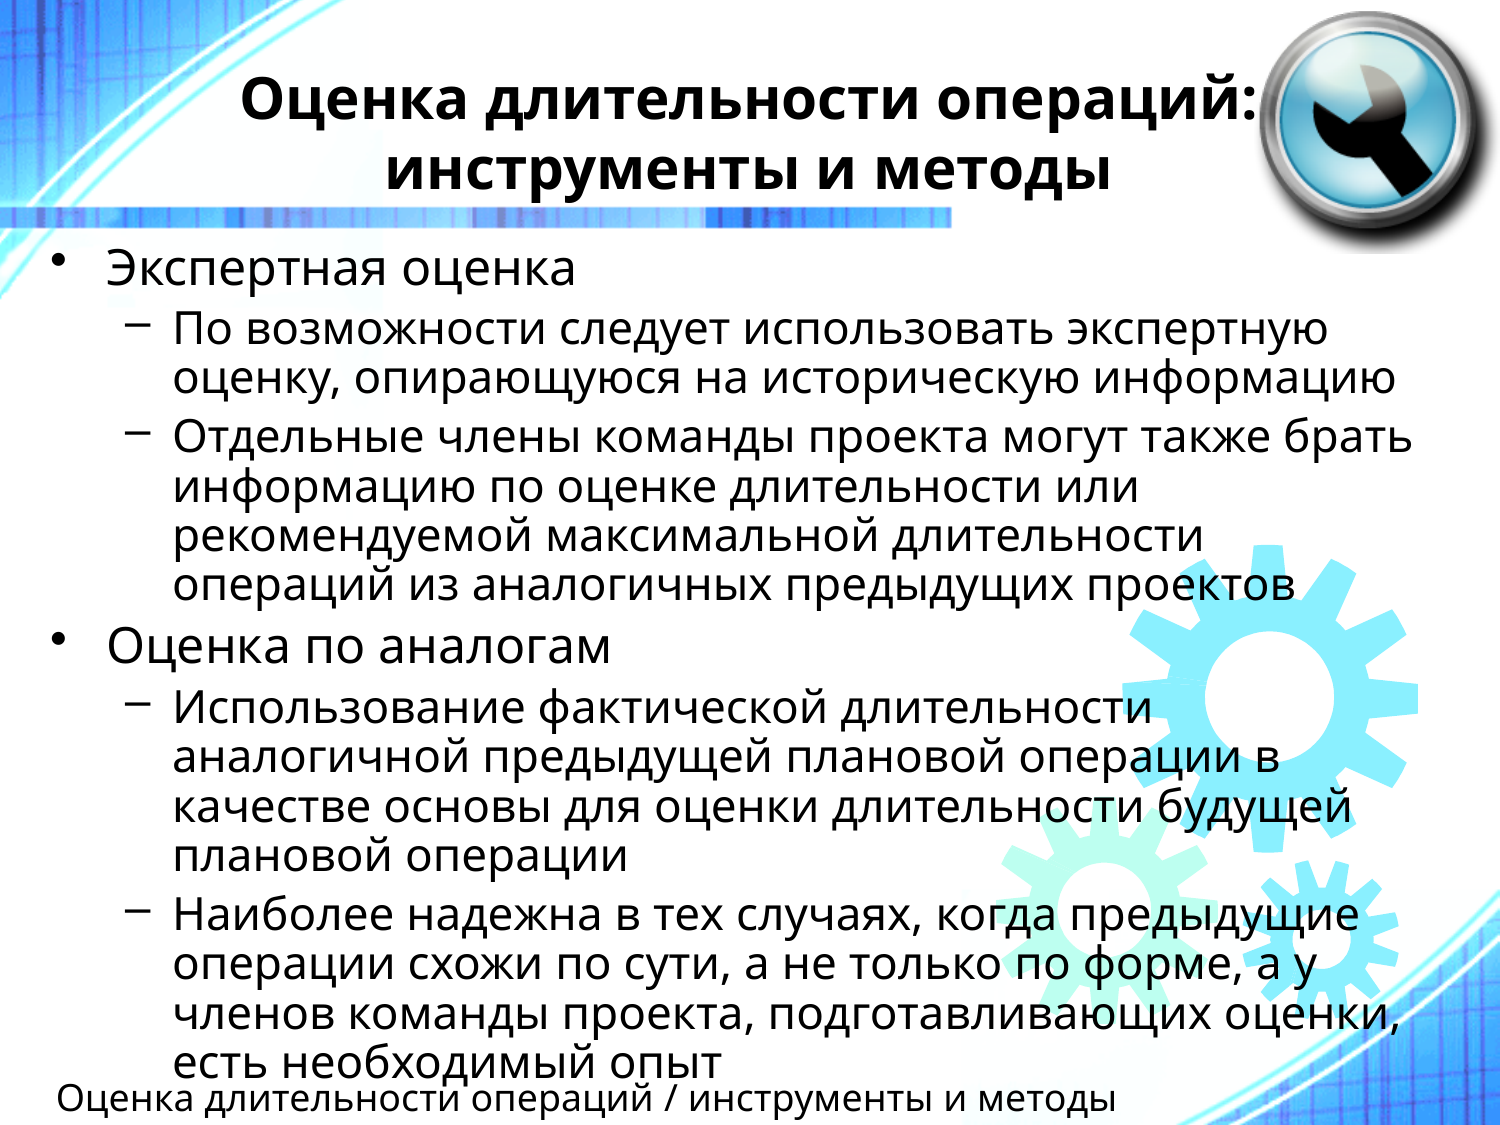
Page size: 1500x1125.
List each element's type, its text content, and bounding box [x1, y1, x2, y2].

list Экспертная оценка По возможности следует использовать экспертную оценку, опирающуюся на историческую информацию Отдельные члены команды проекта могут также брать информацию по оценке длительности или рекомендуемой максимальной длительности операций из аналогичных предыдущих проектов Оценка по аналогам Использование фактической длительности аналогичной предыдущей плановой операции в качестве основы для оценки длительности будущей плановой операции Наиболее надежна в тех случаях, когда предыдущие операции схожи по сути, а не только по форме, а у членов команды проекта, подготавливающих оценки, есть необходимый опыт [34, 234, 1442, 1086]
picture [995, 544, 1419, 1024]
title Оценка длительности операций: инструменты и методы [159, 30, 1240, 209]
text_box Оценка длительности операций / инструменты и методы [41, 1066, 1223, 1125]
picture [0, 0, 1500, 1125]
